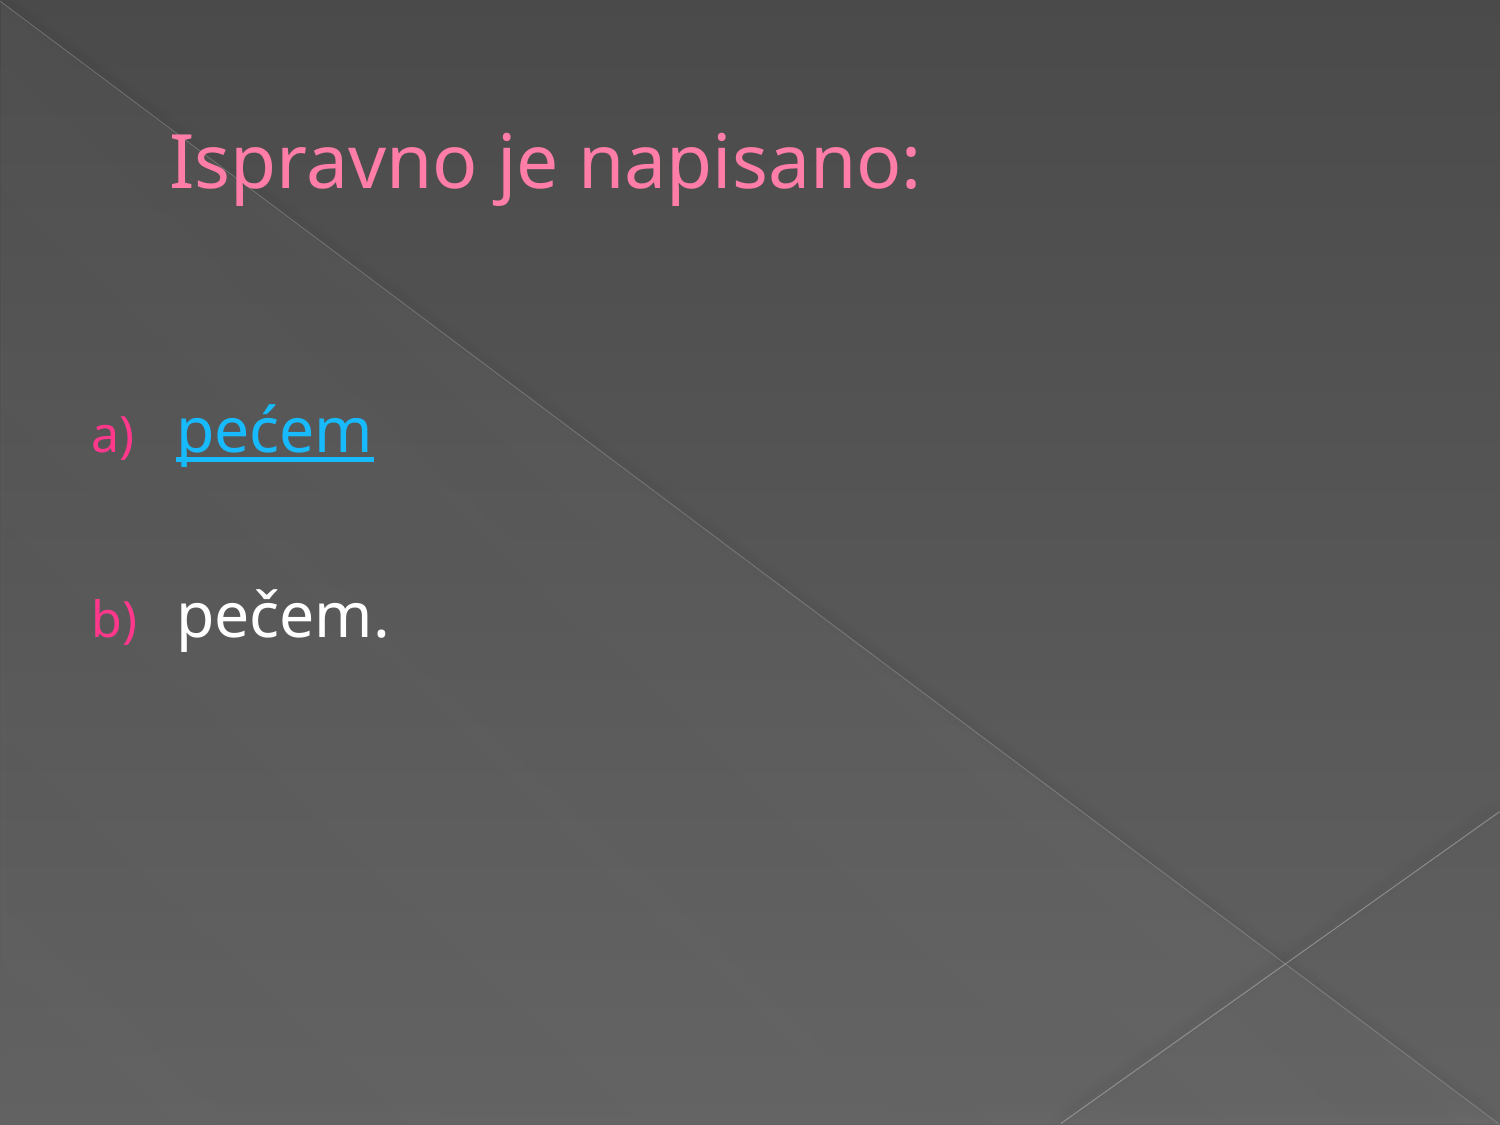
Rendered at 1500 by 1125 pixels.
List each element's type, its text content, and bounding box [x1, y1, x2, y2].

title Ispravno je napisano: [75, 43, 1425, 274]
list pećem pečem. [76, 382, 1427, 929]
